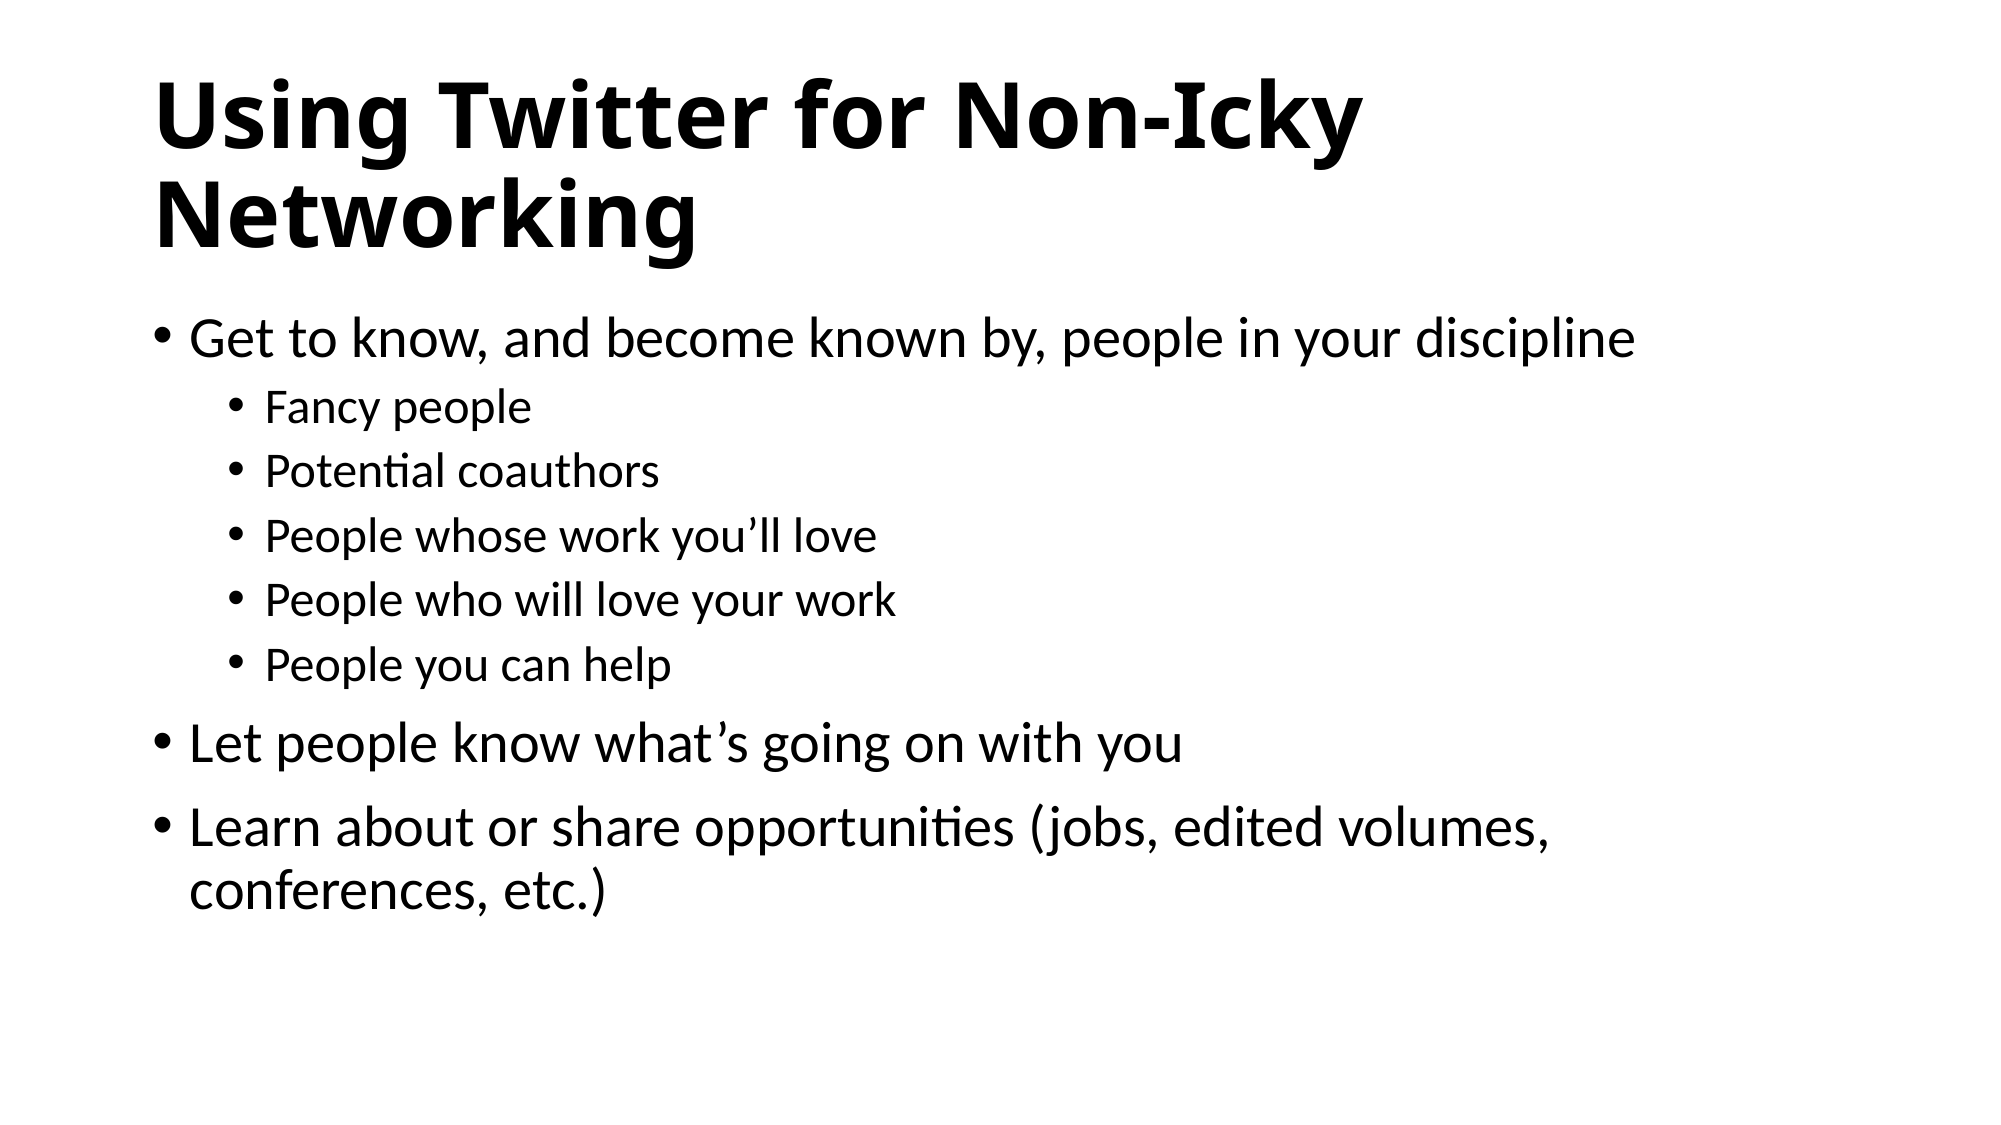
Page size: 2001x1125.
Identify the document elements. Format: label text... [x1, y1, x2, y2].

list Get to know, and become known by, people in your discipline Fancy people Potential coauthors People whose work you’ll love People who will love your work People you can help Let people know what’s going on with you Learn about or share opportunities (jobs, edited volumes, conferences, etc.) [137, 299, 1863, 1014]
title Using Twitter for Non-Icky Networking [137, 59, 1863, 278]
